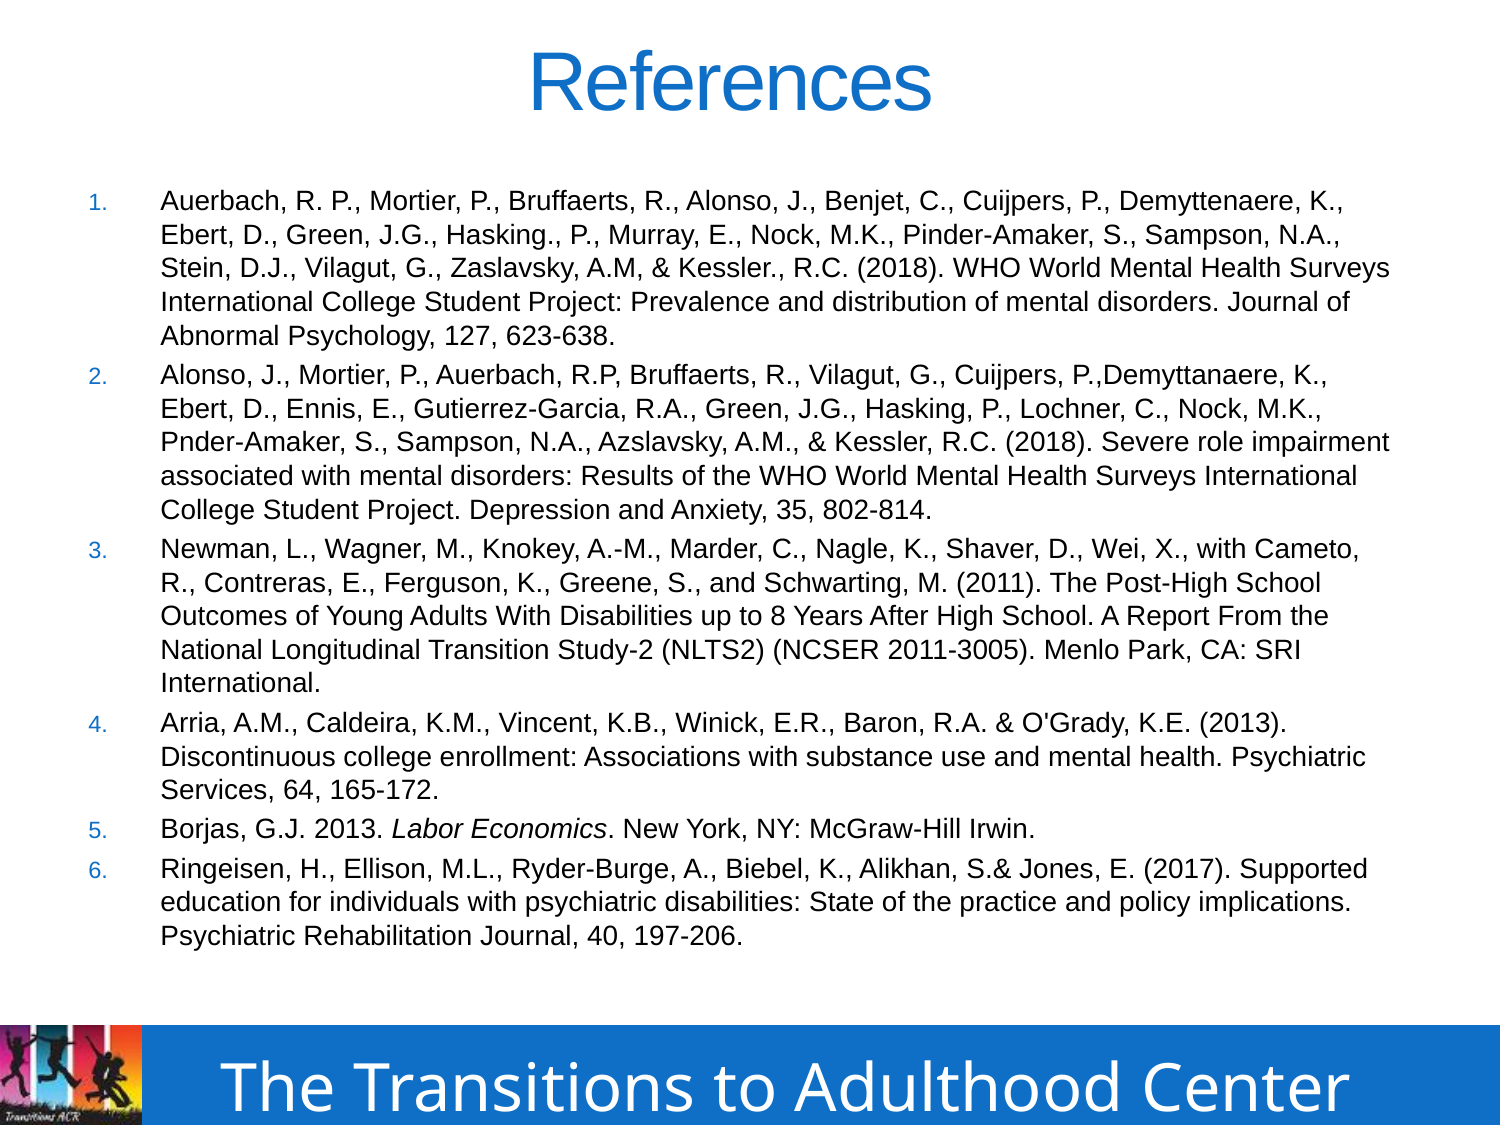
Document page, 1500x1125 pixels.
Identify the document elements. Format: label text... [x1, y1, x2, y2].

picture [0, 1025, 142, 1125]
list Auerbach, R. P., Mortier, P., Bruffaerts, R., Alonso, J., Benjet, C., Cuijpers, P., Demyttenaere, K., Ebert, D., Green, J.G., Hasking., P., Murray, E., Nock, M.K., Pinder-Amaker, S., Sampson, N.A., Stein, D.J., Vilagut, G., Zaslavsky, A.M, & Kessler., R.C. (2018). WHO World Mental Health Surveys International College Student Project: Prevalence and distribution of mental disorders. Journal of Abnormal Psychology, 127, 623-638. Alonso, J., Mortier, P., Auerbach, R.P, Bruffaerts, R., Vilagut, G., Cuijpers, P.,Demyttanaere, K., Ebert, D., Ennis, E., Gutierrez-Garcia, R.A., Green, J.G., Hasking, P., Lochner, C., Nock, M.K., Pnder-Amaker, S., Sampson, N.A., Azslavsky, A.M., & Kessler, R.C. (2018). Severe role impairment associated with mental disorders: Results of the WHO World Mental Health Surveys International College Student Project. Depression and Anxiety, 35, 802-814. Newman, L., Wagner, M., Knokey, A.-M., Marder, C., Nagle, K., Shaver, D., Wei, X., with Cameto, R., Contreras, E., Ferguson, K., Greene, S., and Schwarting, M. (2011). The Post-High School Outcomes of Young Adults With Disabilities up to 8 Years After High School. A Report From the National Longitudinal Transition Study-2 (NLTS2) (NCSER 2011-3005). Menlo Park, CA: SRI International. Arria, A.M., Caldeira, K.M., Vincent, K.B., Winick, E.R., Baron, R.A. & O'Grady, K.E. (2013). Discontinuous college enrollment: Associations with substance use and mental health. Psychiatric Services, 64, 165-172. Borjas, G.J. 2013. Labor Economics. New York, NY: McGraw-Hill Irwin. Ringeisen, H., Ellison, M.L., Ryder-Burge, A., Biebel, K., Alikhan, S.& Jones, E. (2017). Supported education for individuals with psychiatric disabilities: State of the practice and policy implications. Psychiatric Rehabilitation Journal, 40, 197-206. [73, 174, 1407, 963]
title References [75, 4, 1408, 150]
